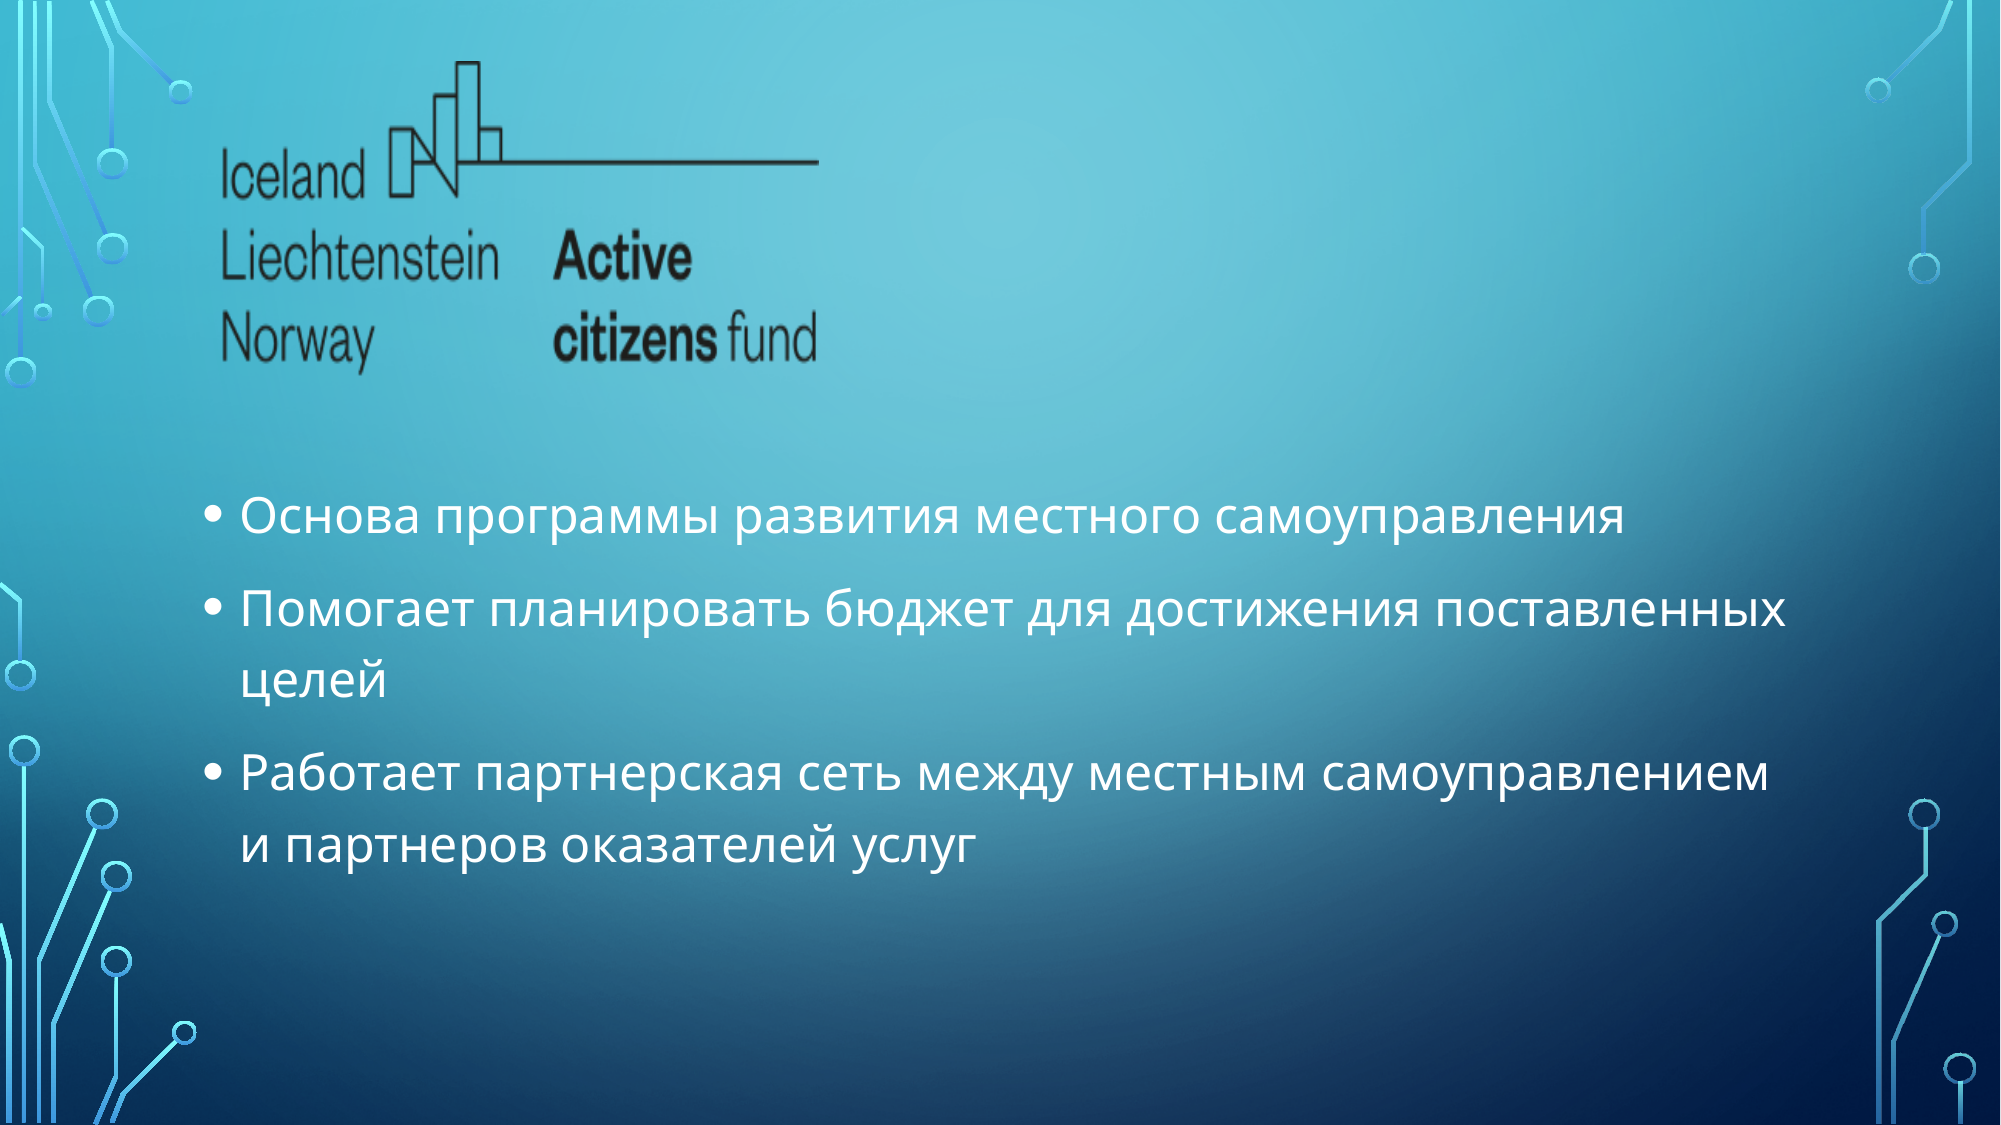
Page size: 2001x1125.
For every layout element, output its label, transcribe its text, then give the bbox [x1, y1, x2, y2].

picture [220, 61, 819, 378]
list Основа программы развития местного самоуправления Помогает планировать бюджет для достижения поставленных целей Работает партнерская сеть между местным самоуправлением и партнеров оказателей услуг [187, 463, 1813, 1064]
